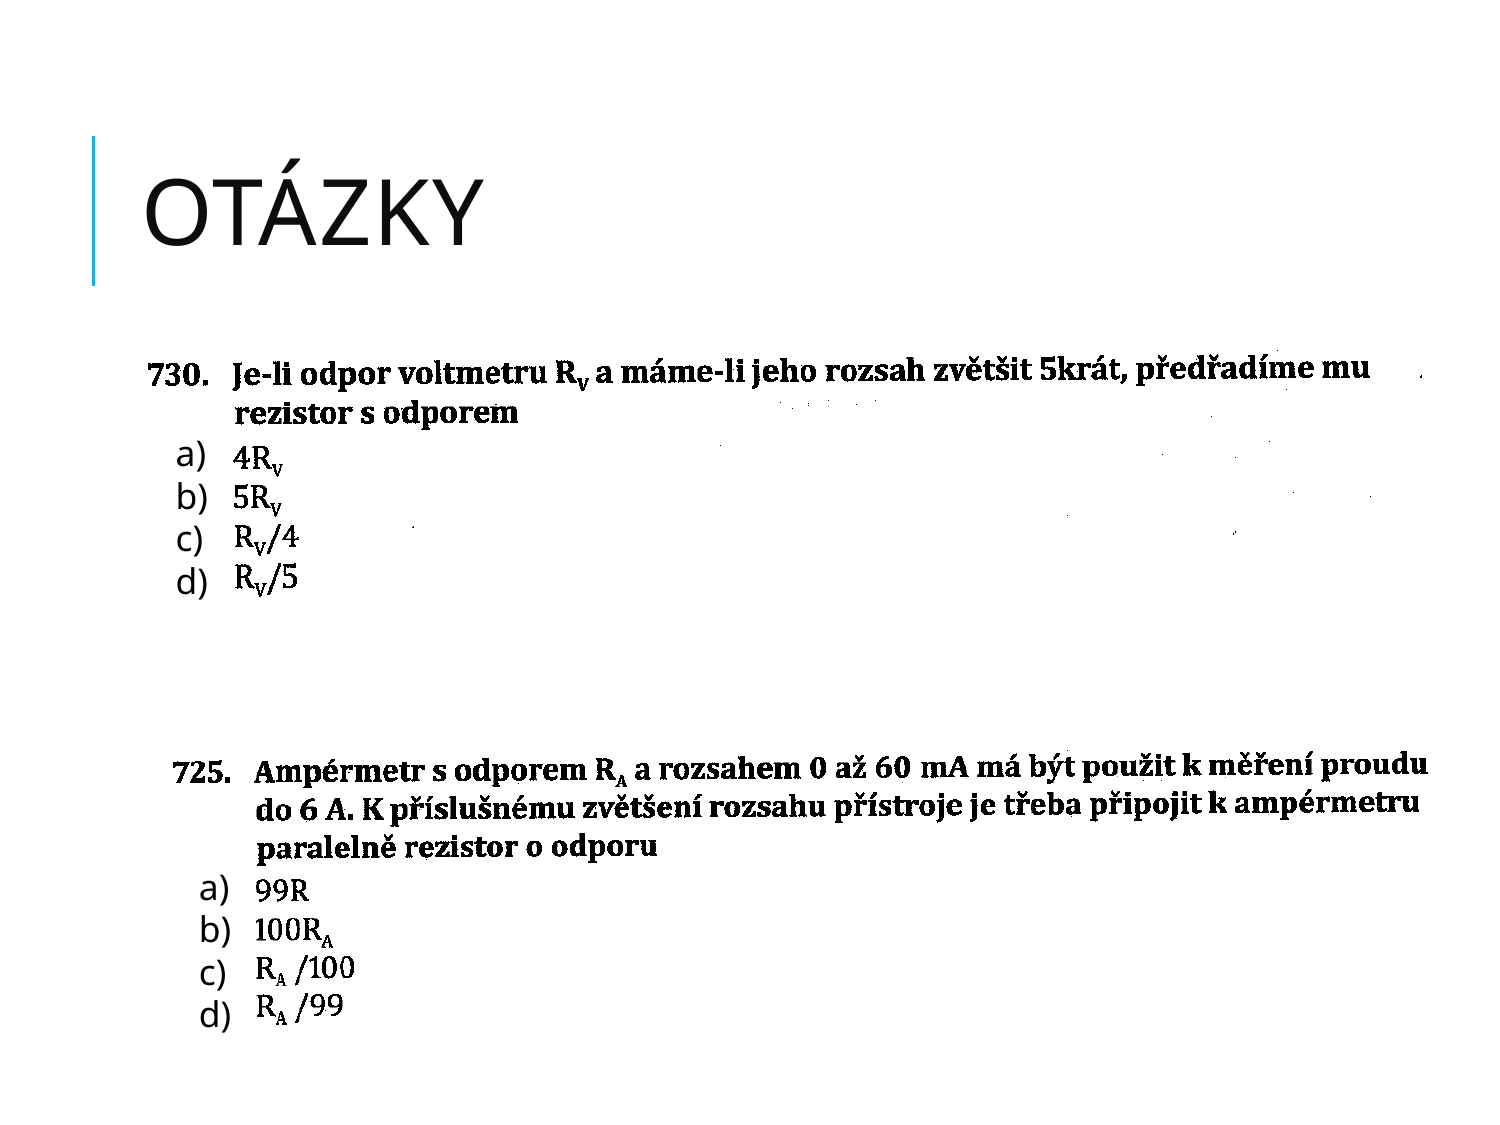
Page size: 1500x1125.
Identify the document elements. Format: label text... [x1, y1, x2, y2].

picture [125, 341, 1427, 605]
title Otázky [126, 96, 1322, 337]
picture [148, 740, 1462, 1030]
text_box a) b) c) d) [184, 1038, 255, 1043]
